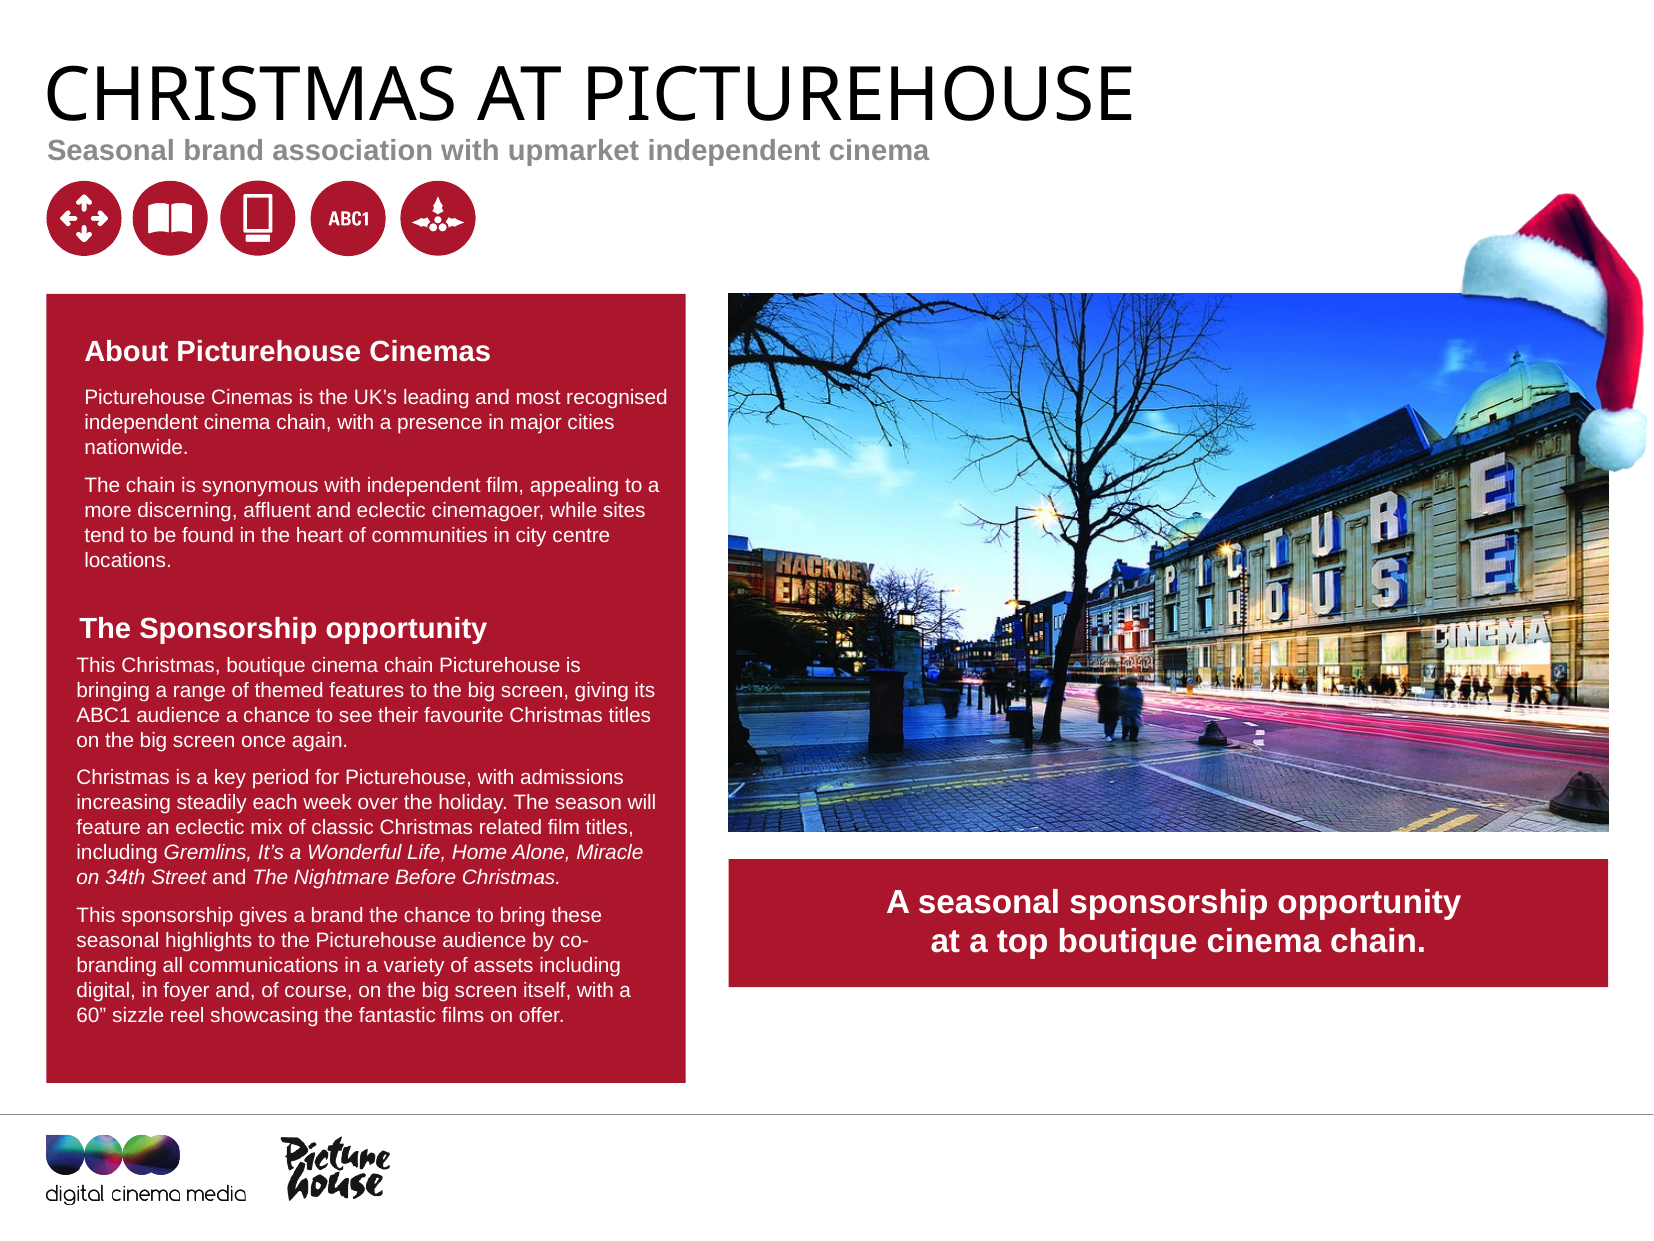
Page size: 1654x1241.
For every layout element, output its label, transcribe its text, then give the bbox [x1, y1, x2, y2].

text_box [310, 180, 386, 257]
picture [280, 1136, 390, 1201]
list Picturehouse Cinemas is the UK’s leading and most recognised independent cinema chain, with a presence in major cities nationwide. The chain is synonymous with independent film, appealing to a more discerning, affluent and eclectic cinemagoer, while sites tend to be found in the heart of communities in city centre locations. [78, 383, 695, 581]
text_box [400, 180, 476, 256]
list Seasonal brand association with upmarket independent cinema [41, 126, 1572, 166]
text_box [46, 180, 122, 256]
picture [46, 1134, 247, 1205]
title Christmas at picturehouse [43, 56, 1571, 124]
list About Picturehouse Cinemas [78, 320, 583, 377]
text_box [46, 293, 686, 1084]
text_box [132, 180, 208, 256]
text_box [220, 180, 296, 256]
list The Sponsorship opportunity [73, 597, 628, 640]
list A seasonal sponsorship opportunity at a top boutique cinema chain. [749, 872, 1609, 990]
list This Christmas, boutique cinema chain Picturehouse is bringing a range of themed features to the big screen, giving its ABC1 audience a chance to see their favourite Christmas titles on the big screen once again. Christmas is a key period for Picturehouse, with admissions increasing steadily each week over the holiday. The season will feature an eclectic mix of classic Christmas related film titles, including Gremlins, It’s a Wonderful Life, Home Alone, Miracle on 34th Street and The Nightmare Before Christmas. This sponsorship gives a brand the chance to bring these seasonal highlights to the Picturehouse audience by co-branding all communications in a variety of assets including digital, in foyer and, of course, on the big screen itself, with a 60” sizzle reel showcasing the fantastic films on offer. [70, 651, 673, 1050]
text_box [728, 859, 1609, 988]
picture [728, 177, 1654, 833]
